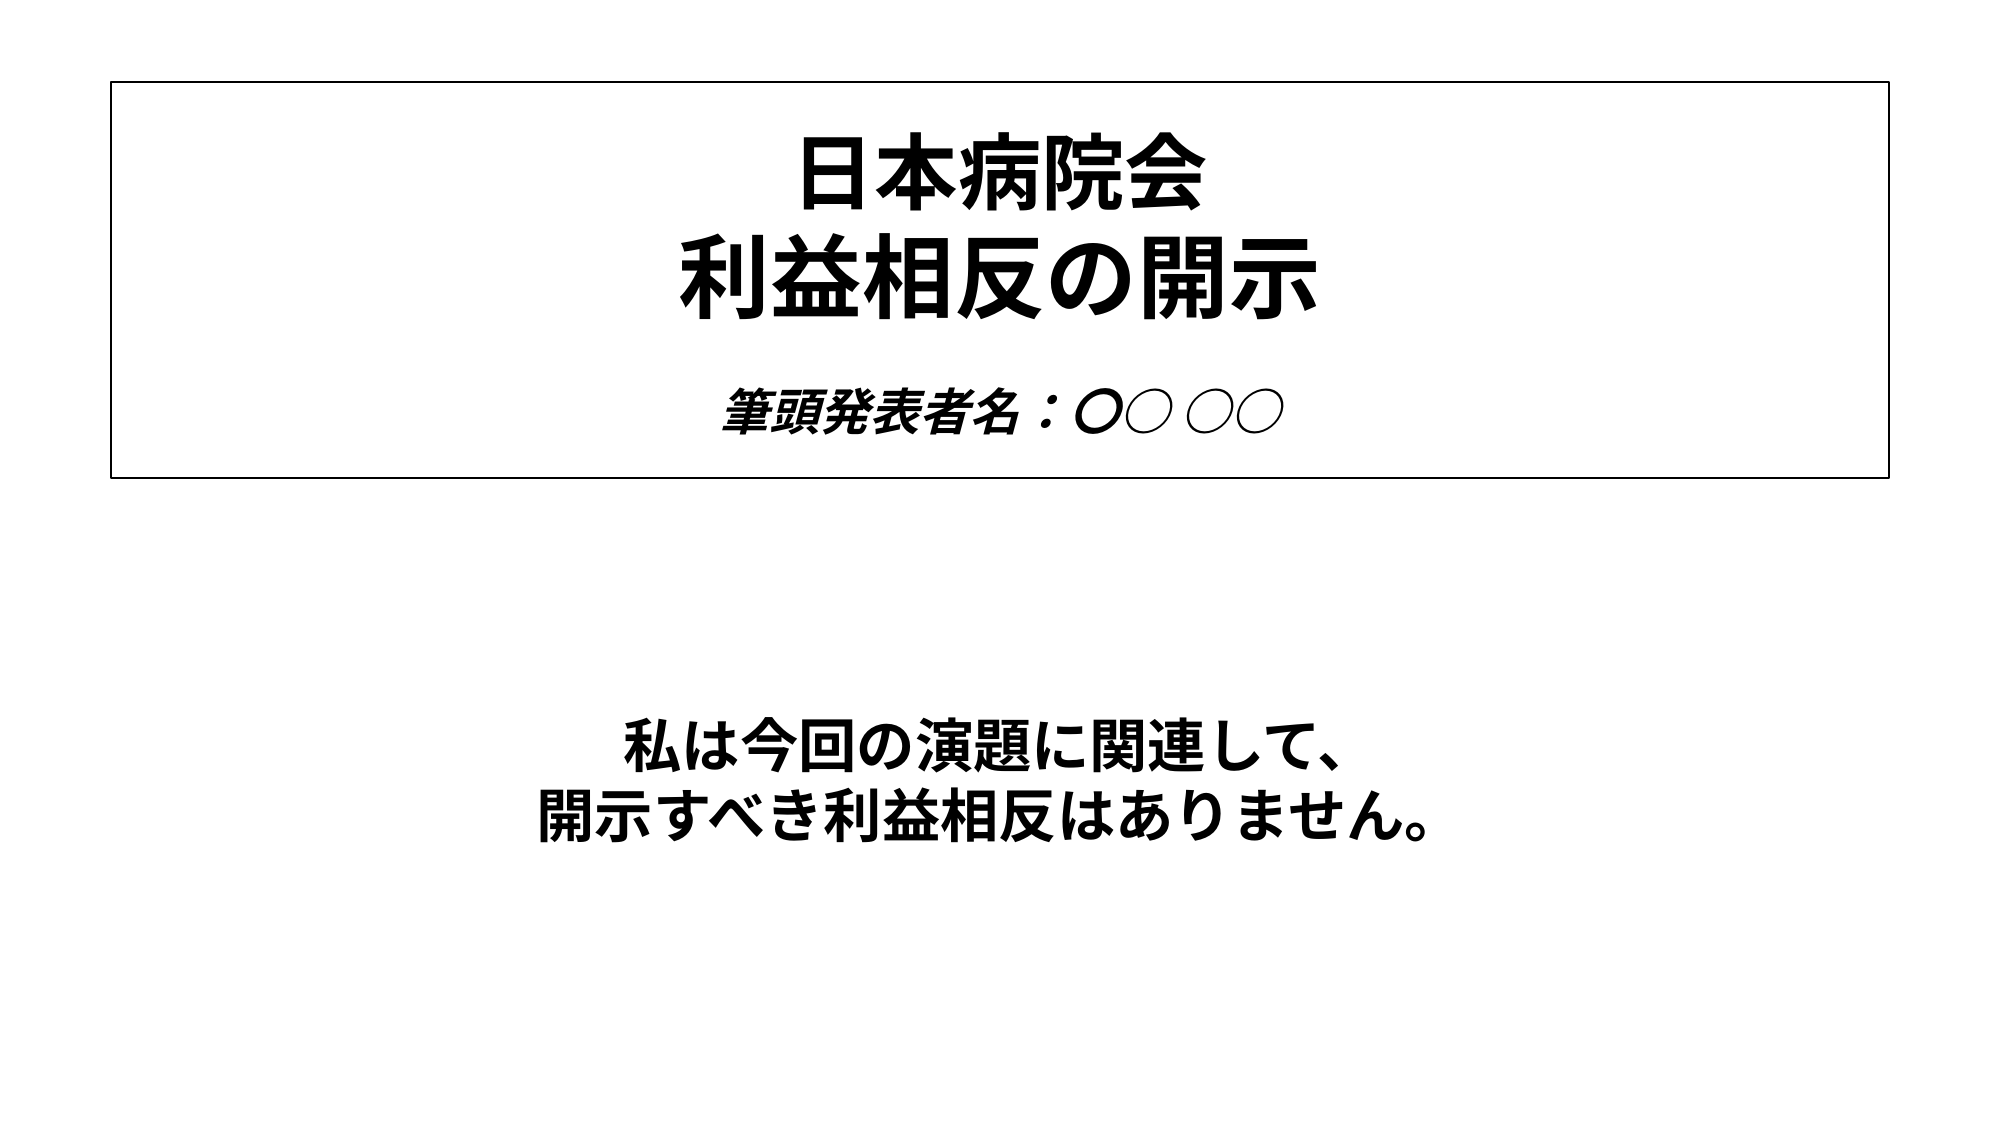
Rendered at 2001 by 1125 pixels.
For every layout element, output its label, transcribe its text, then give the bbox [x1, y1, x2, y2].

text_box 私は今回の演題に関連して、 開示すべき利益相反はありません。 [373, 677, 1627, 846]
text_box 日本病院会 利益相反の開示 筆頭発表者名：〇○ ○○ [111, 82, 1889, 479]
